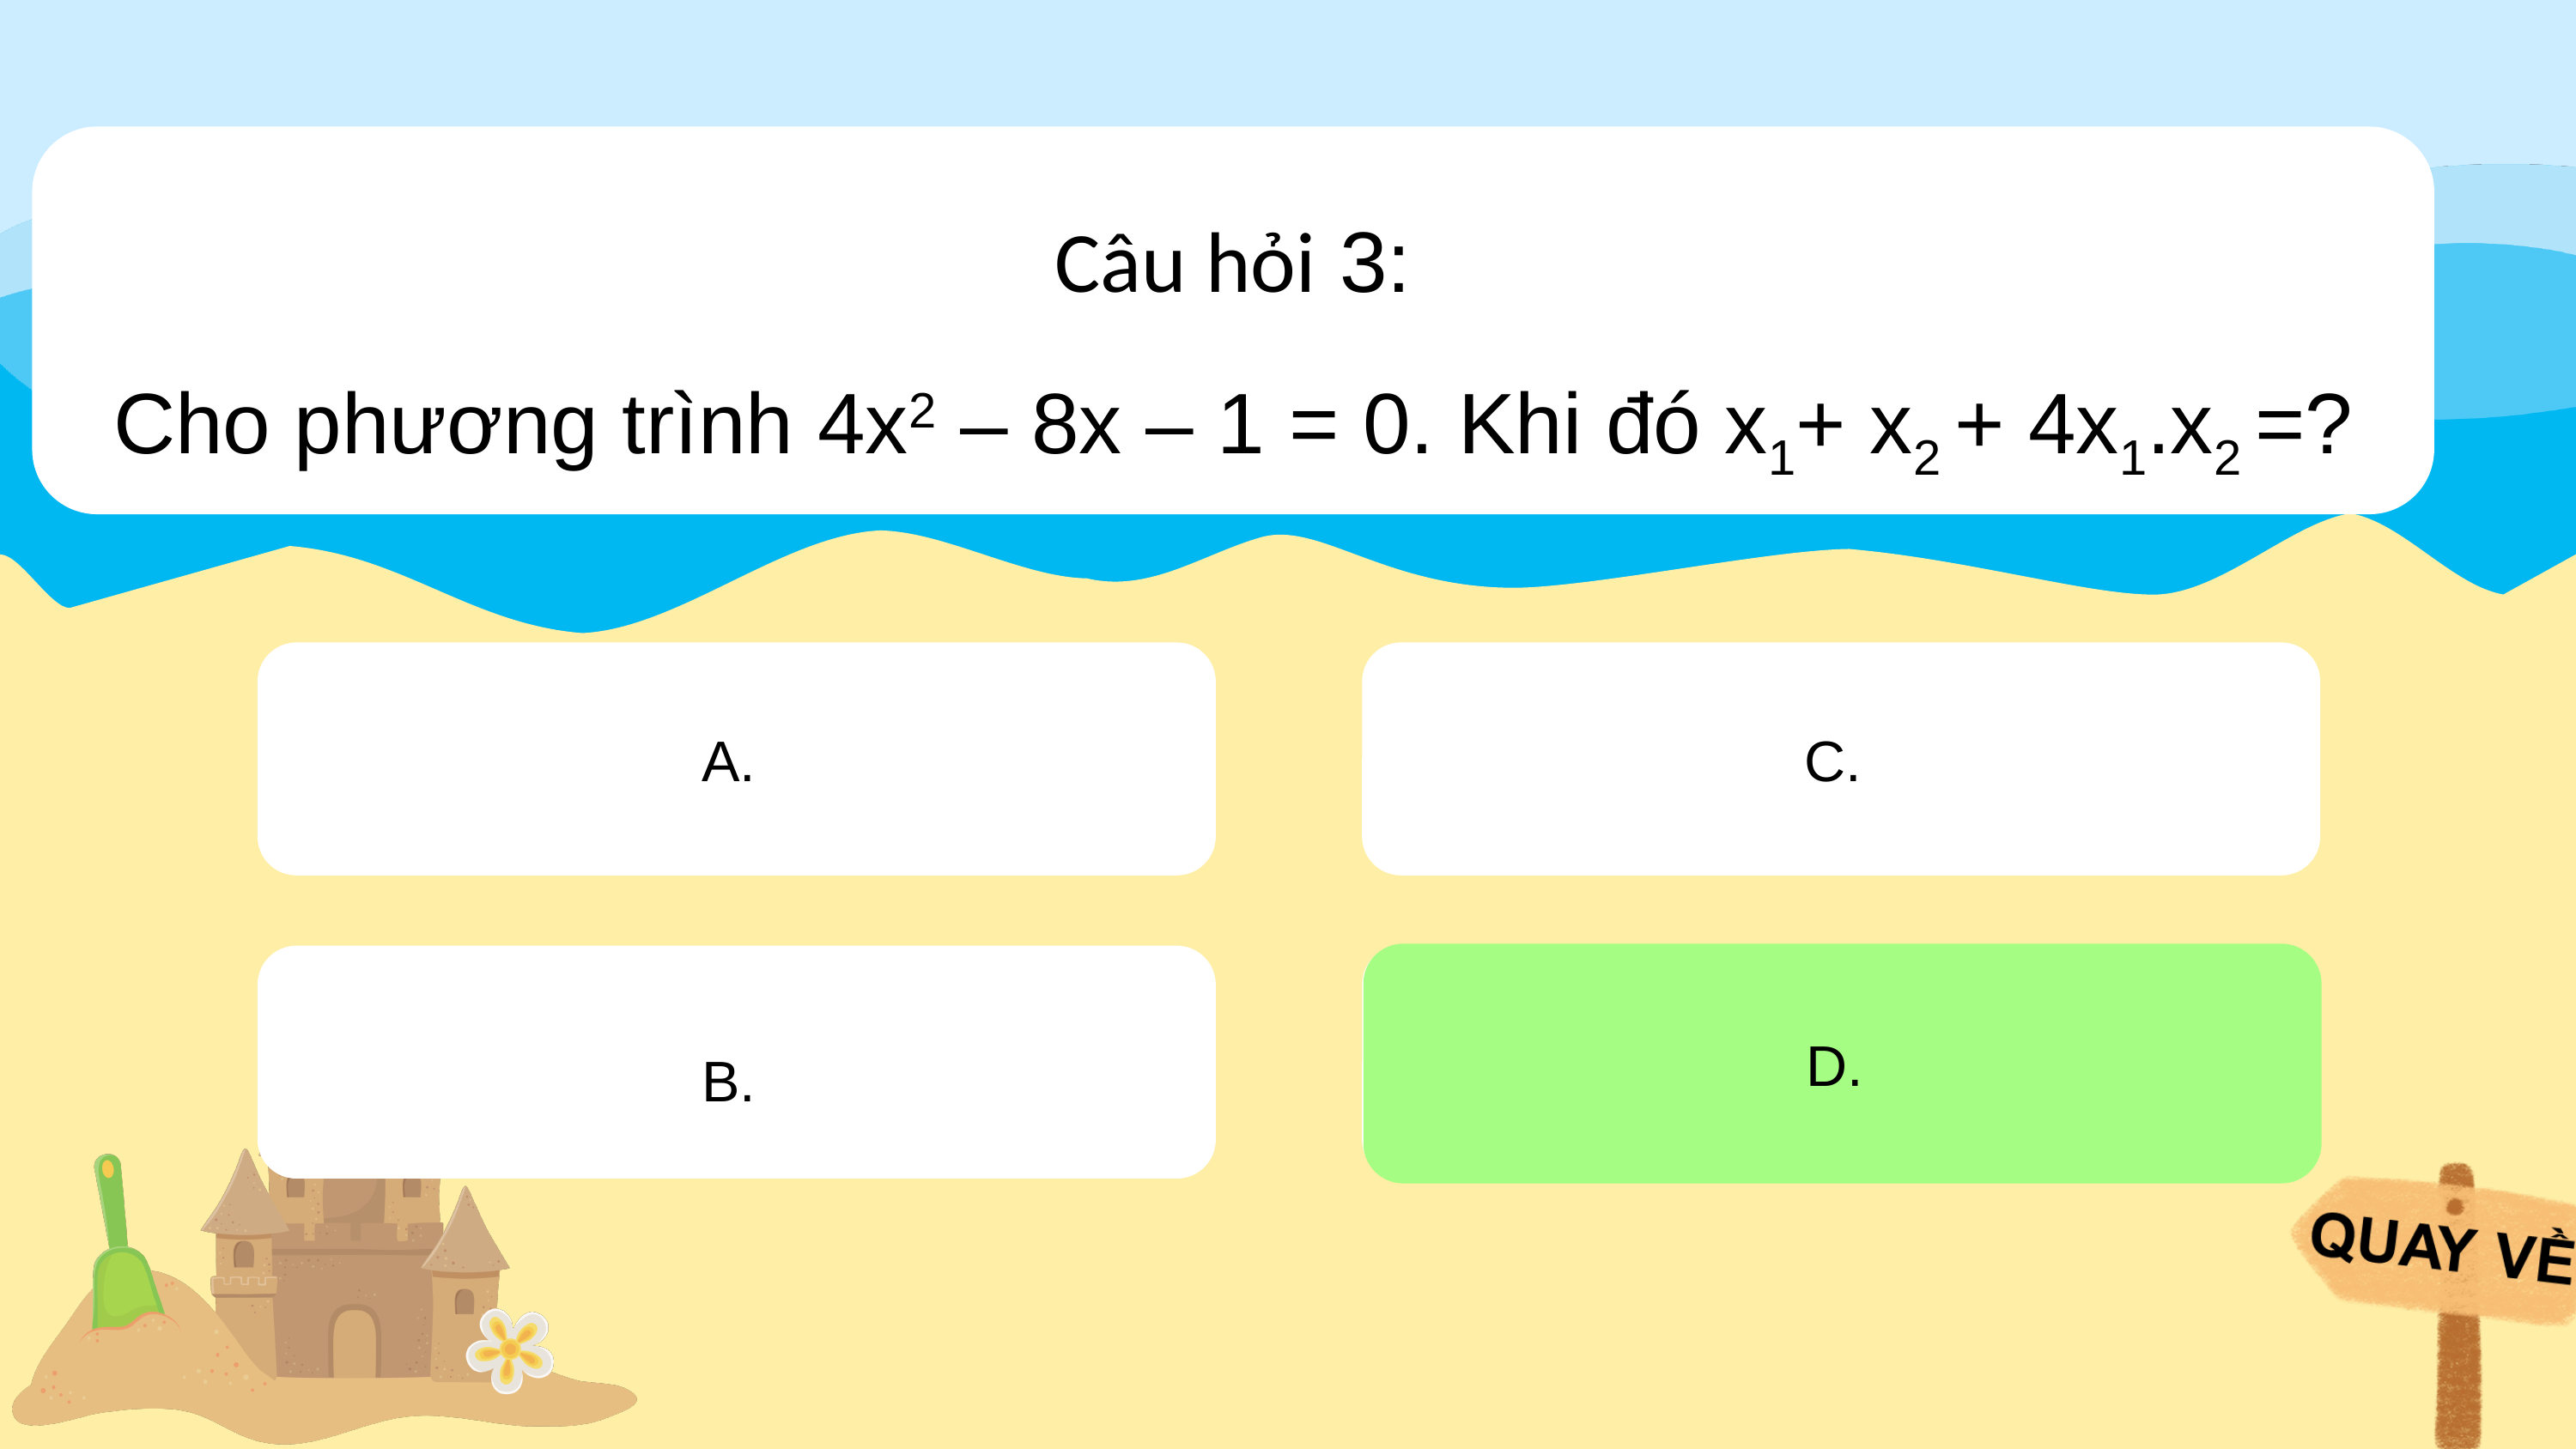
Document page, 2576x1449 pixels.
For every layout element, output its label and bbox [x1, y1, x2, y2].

text_box [0, 667, 2576, 1449]
picture [0, 81, 2576, 667]
picture [2264, 1161, 2576, 1449]
picture [0, 990, 652, 1449]
